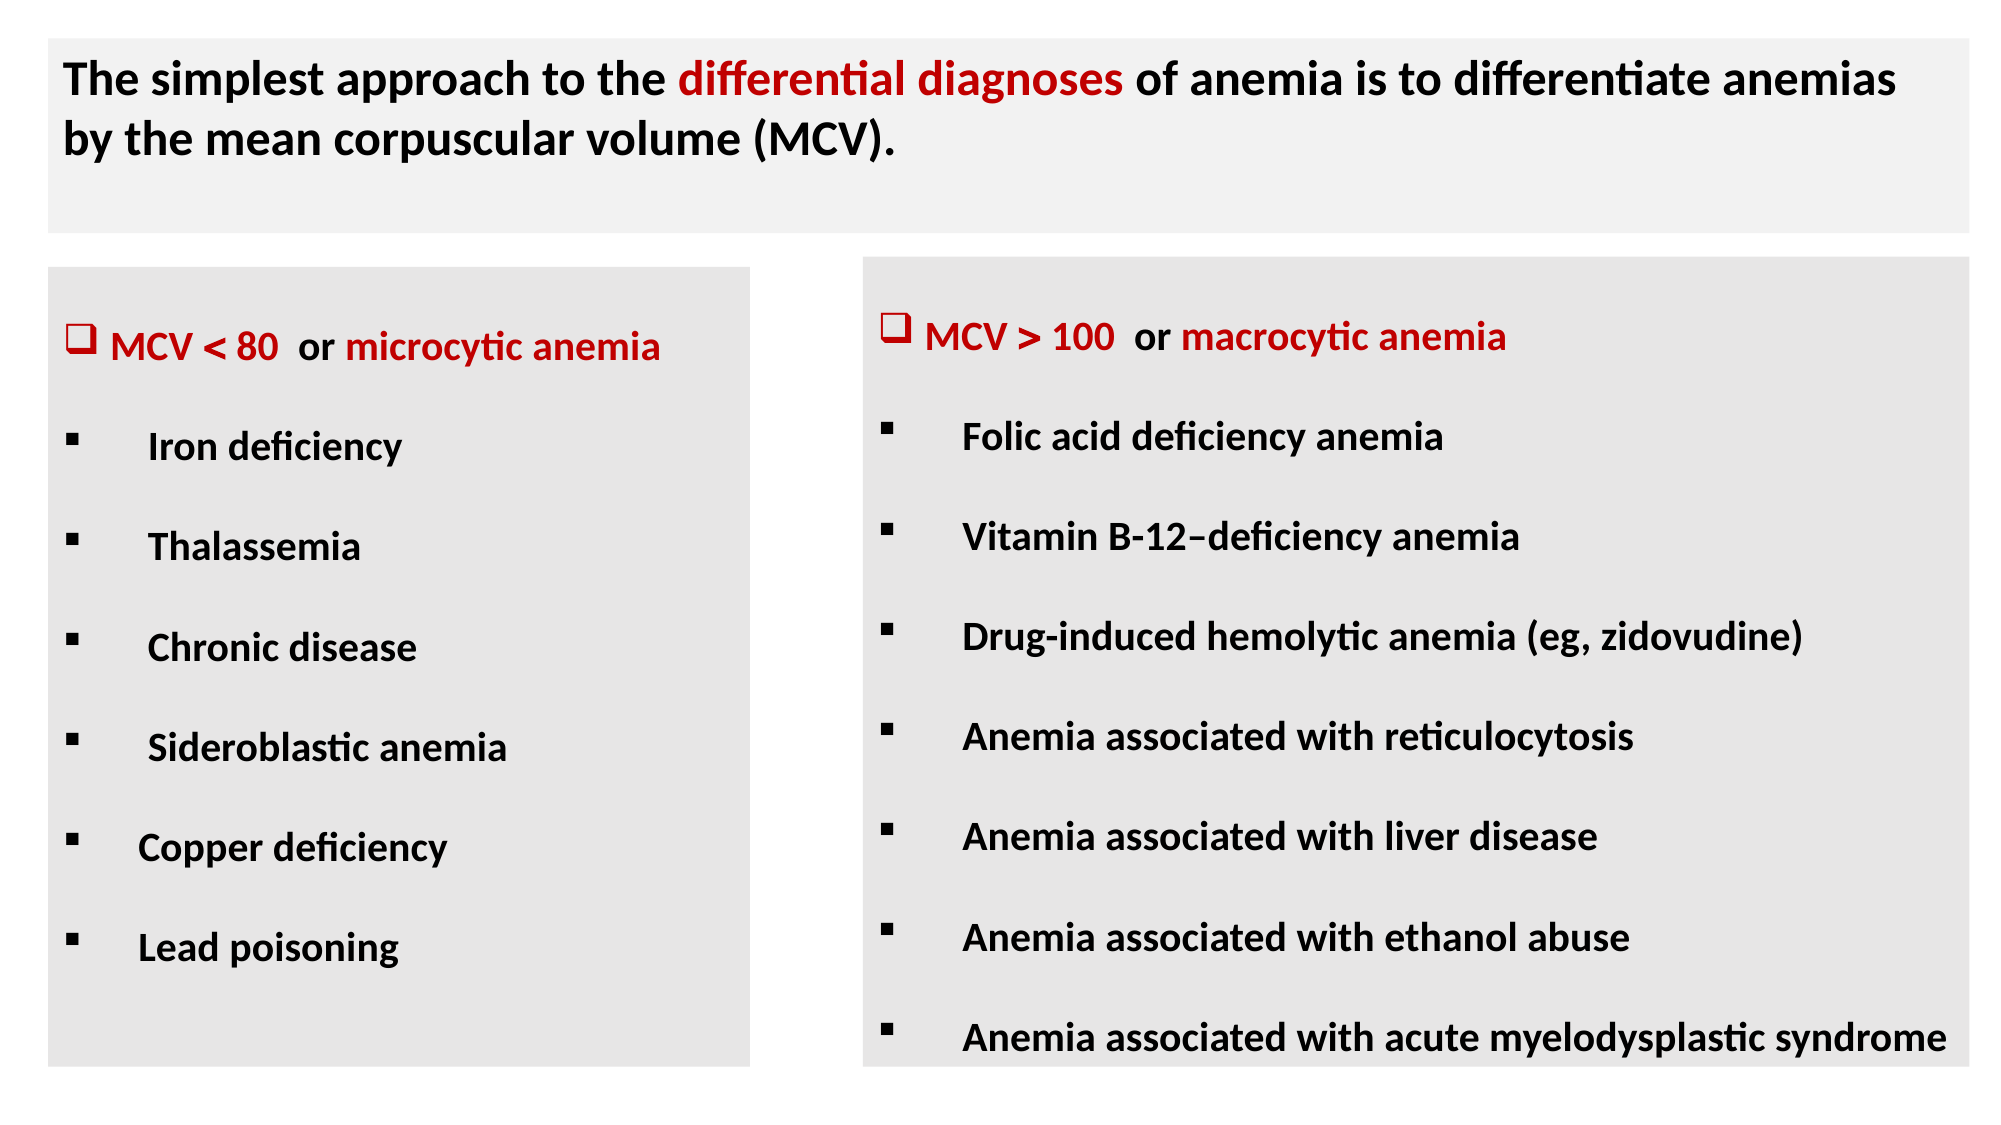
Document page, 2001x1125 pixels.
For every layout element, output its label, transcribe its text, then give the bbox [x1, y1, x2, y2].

text_box The simplest approach to the differential diagnoses of anemia is to differentiate anemias by the mean corpuscular volume (MCV). [48, 38, 1970, 234]
text_box MCV  100 or macrocytic anemia Folic acid deficiency anemia Vitamin B-12–deficiency anemia Drug-induced hemolytic anemia (eg, zidovudine) Anemia associated with reticulocytosis Anemia associated with liver disease Anemia associated with ethanol abuse Anemia associated with acute myelodysplastic syndrome [862, 256, 1970, 1067]
text_box MCV  80 or microcytic anemia Iron deficiency Thalassemia Chronic disease Sideroblastic anemia Copper deficiency Lead poisoning [48, 266, 750, 1067]
